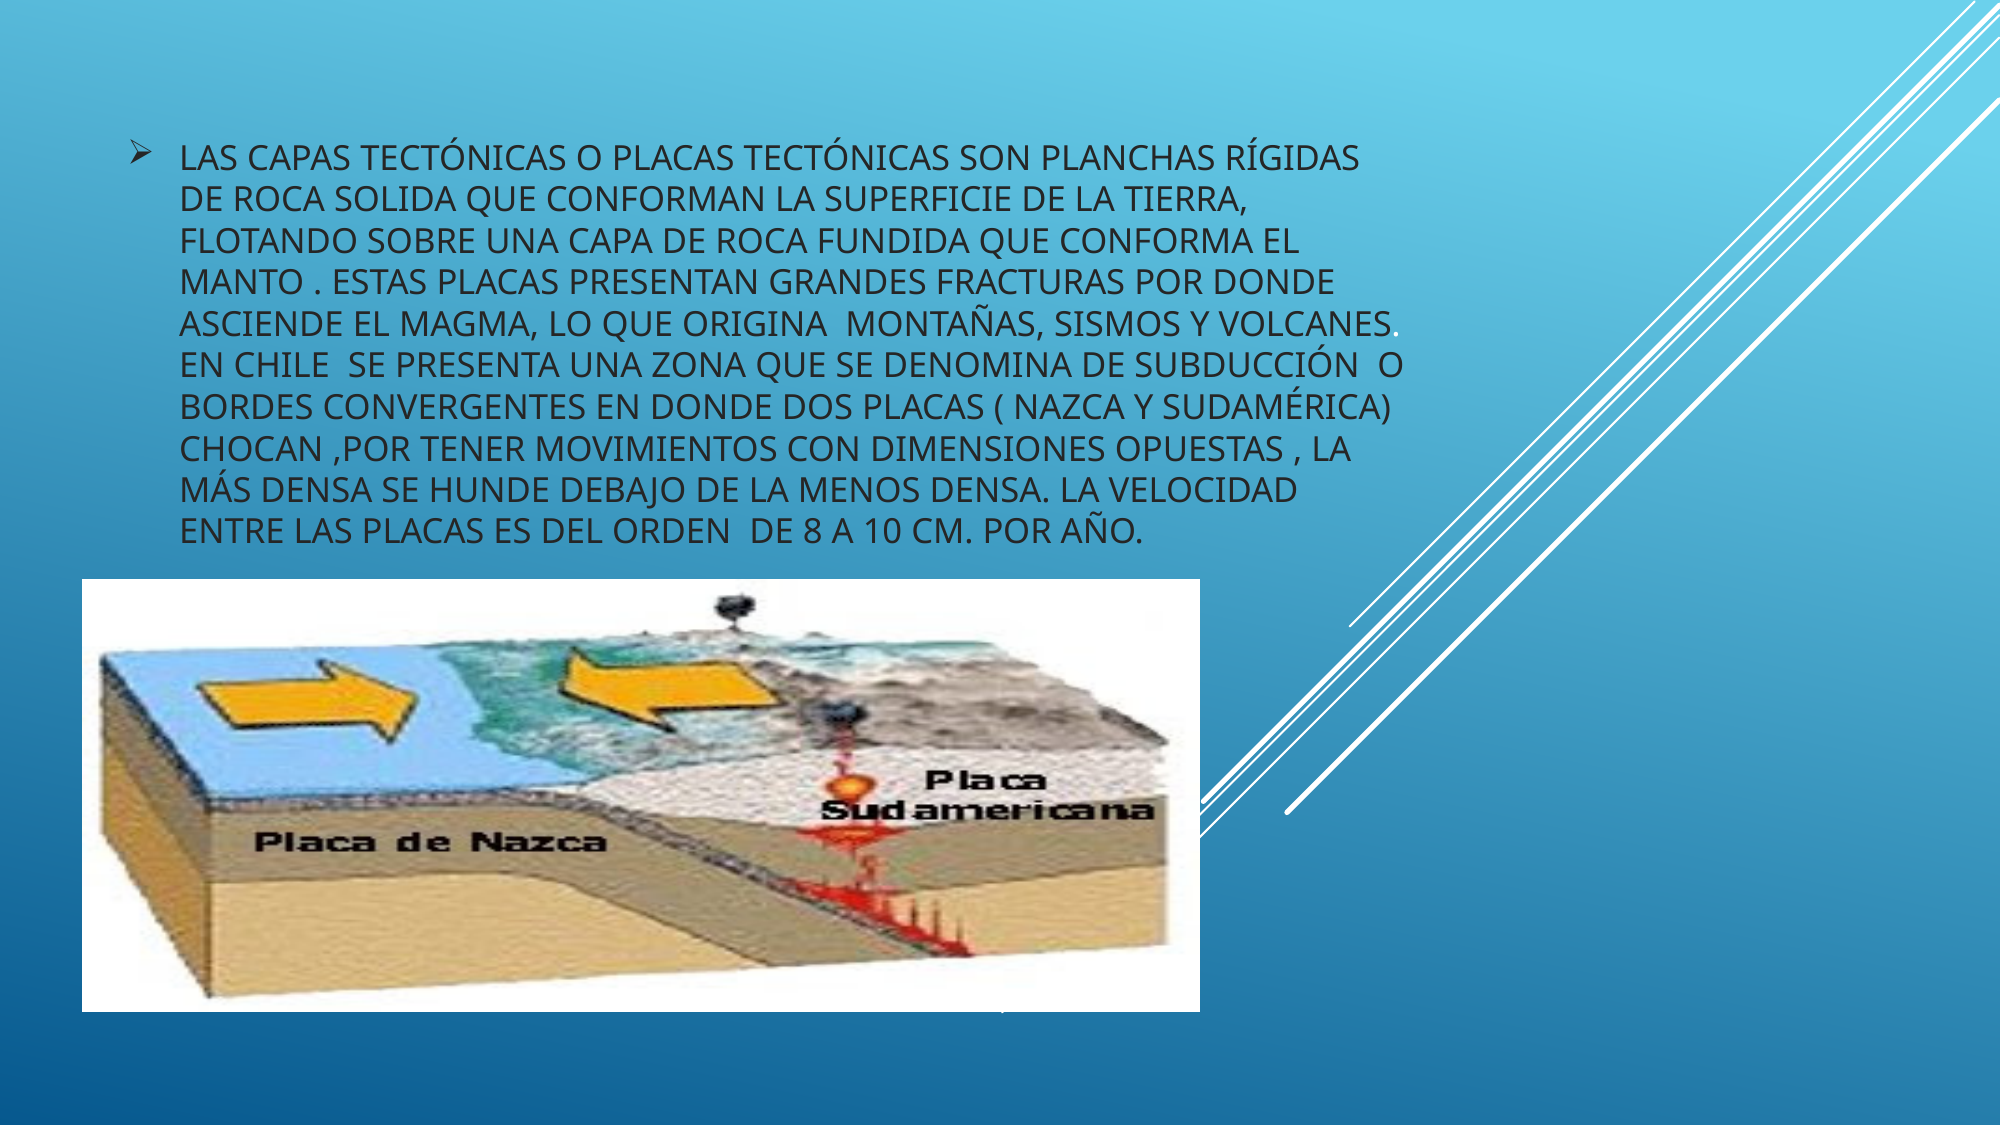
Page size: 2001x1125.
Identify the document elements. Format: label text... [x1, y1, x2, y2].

title Las capas tectónicas o placas tectónicas son planchas rígidas de roca solida que conforman la superficie de la tierra, flotando sobre una capa de roca fundida que conforma el manto . Estas placas presentan grandes fracturas por donde asciende el magma, lo que origina montañas, sismos y volcanes. En chile se presenta una zona que se denomina de subducción o bordes convergentes en donde dos placas ( nazca y Sudamérica) chocan ,por tener movimientos con dimensiones opuestas , la más densa se hunde debajo de la menos densa. La velocidad entre las placas es del orden de 8 a 10 cm. Por año. [112, 112, 1425, 600]
picture [82, 579, 1201, 1012]
